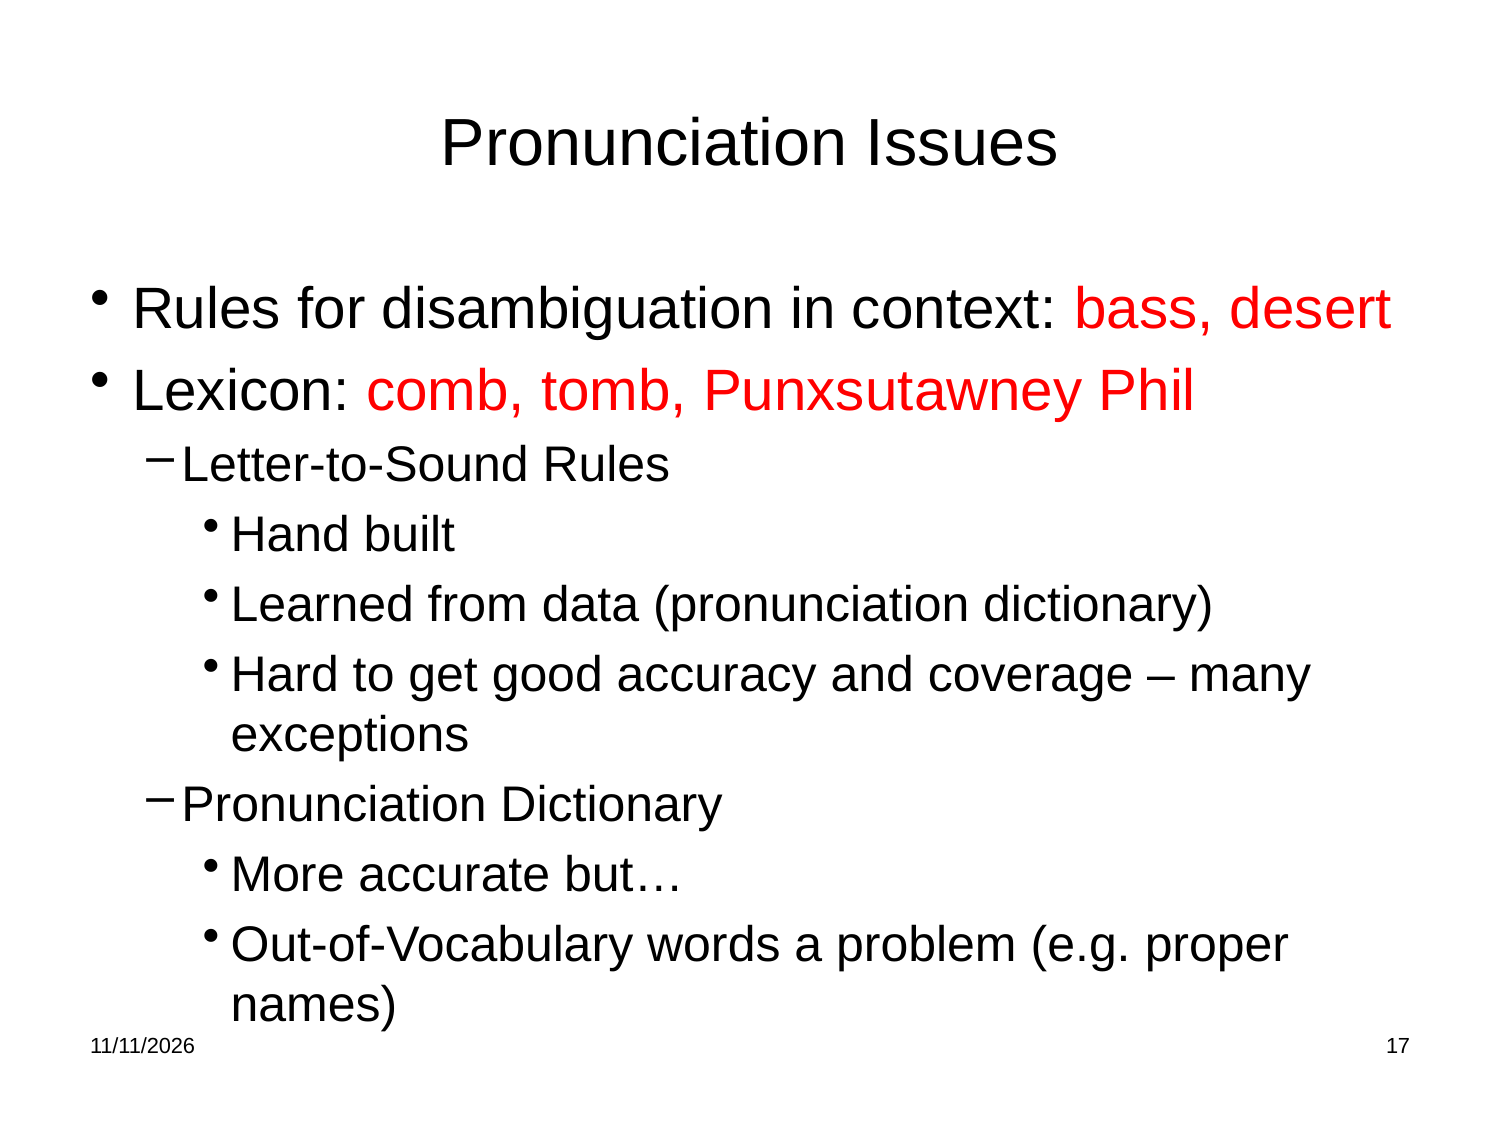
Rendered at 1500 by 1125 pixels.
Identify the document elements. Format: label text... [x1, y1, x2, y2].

list Rules for disambiguation in context: bass, desert Lexicon: comb, tomb, Punxsutawney Phil Letter-to-Sound Rules Hand built Learned from data (pronunciation dictionary) Hard to get good accuracy and coverage – many exceptions Pronunciation Dictionary More accurate but… Out-of-Vocabulary words a problem (e.g. proper names) [75, 262, 1425, 1025]
slide_number 17 [1074, 1024, 1426, 1103]
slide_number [74, 1024, 426, 1103]
title Pronunciation Issues [75, 45, 1425, 233]
